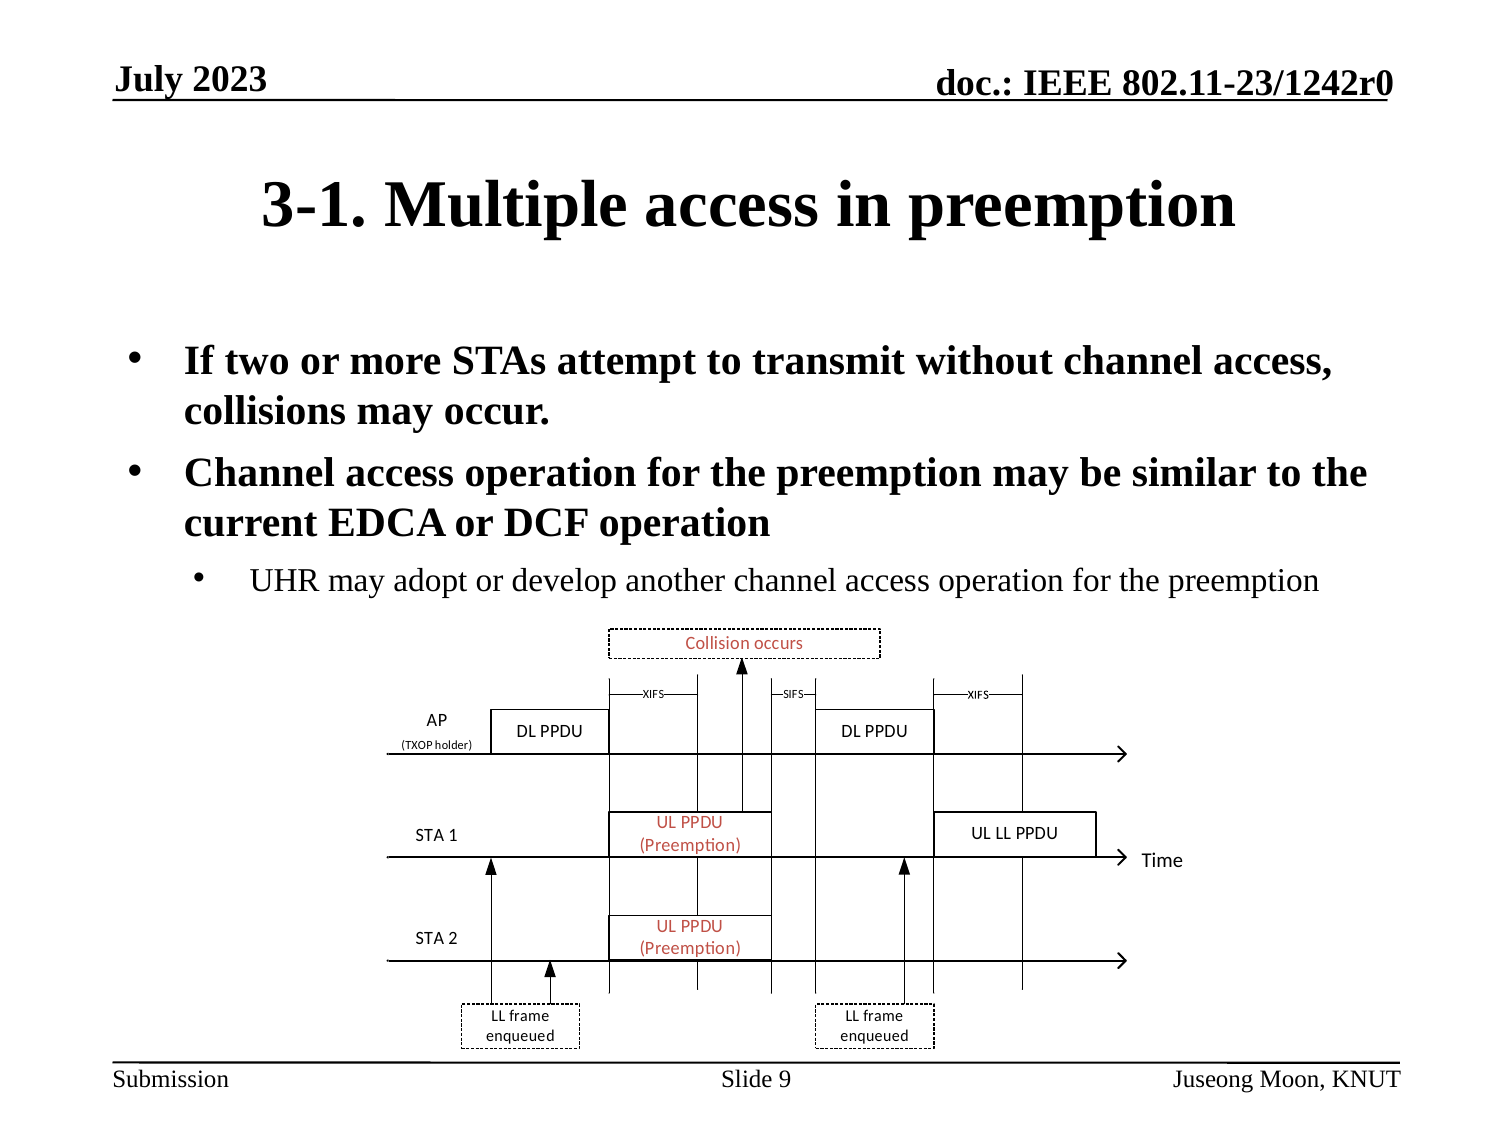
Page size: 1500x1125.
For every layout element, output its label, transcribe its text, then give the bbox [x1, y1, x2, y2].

slide_number Slide 9 [712, 1064, 800, 1123]
footer Juseong Moon, KNUT [878, 1061, 1402, 1093]
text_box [383, 623, 1196, 1057]
list If two or more STAs attempt to transmit without channel access, collisions may occur. Channel access operation for the preemption may be similar to the current EDCA or DCF operation UHR may adopt or develop another channel access operation for the preemption [112, 324, 1388, 599]
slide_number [114, 54, 423, 100]
title 3-1. Multiple access in preemption [112, 112, 1388, 288]
